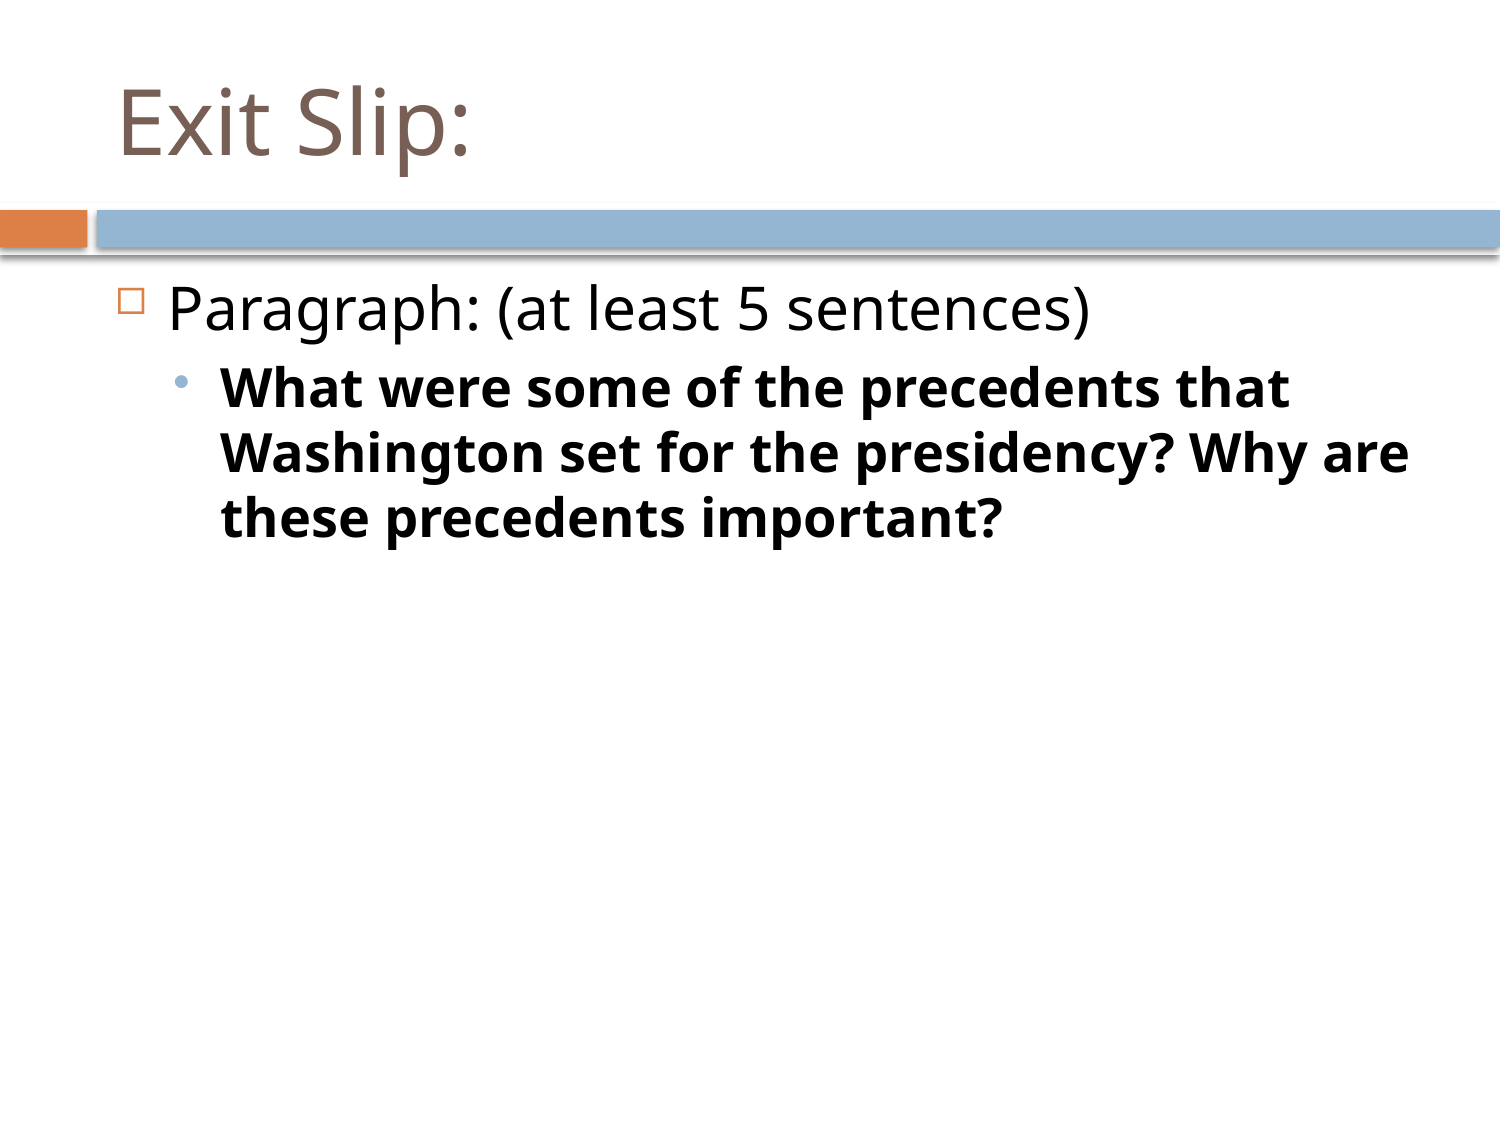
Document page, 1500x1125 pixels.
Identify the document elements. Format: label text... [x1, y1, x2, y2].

title Exit Slip: [100, 37, 1438, 200]
list Paragraph: (at least 5 sentences) What were some of the precedents that Washington set for the presidency? Why are these precedents important? [100, 262, 1438, 1000]
